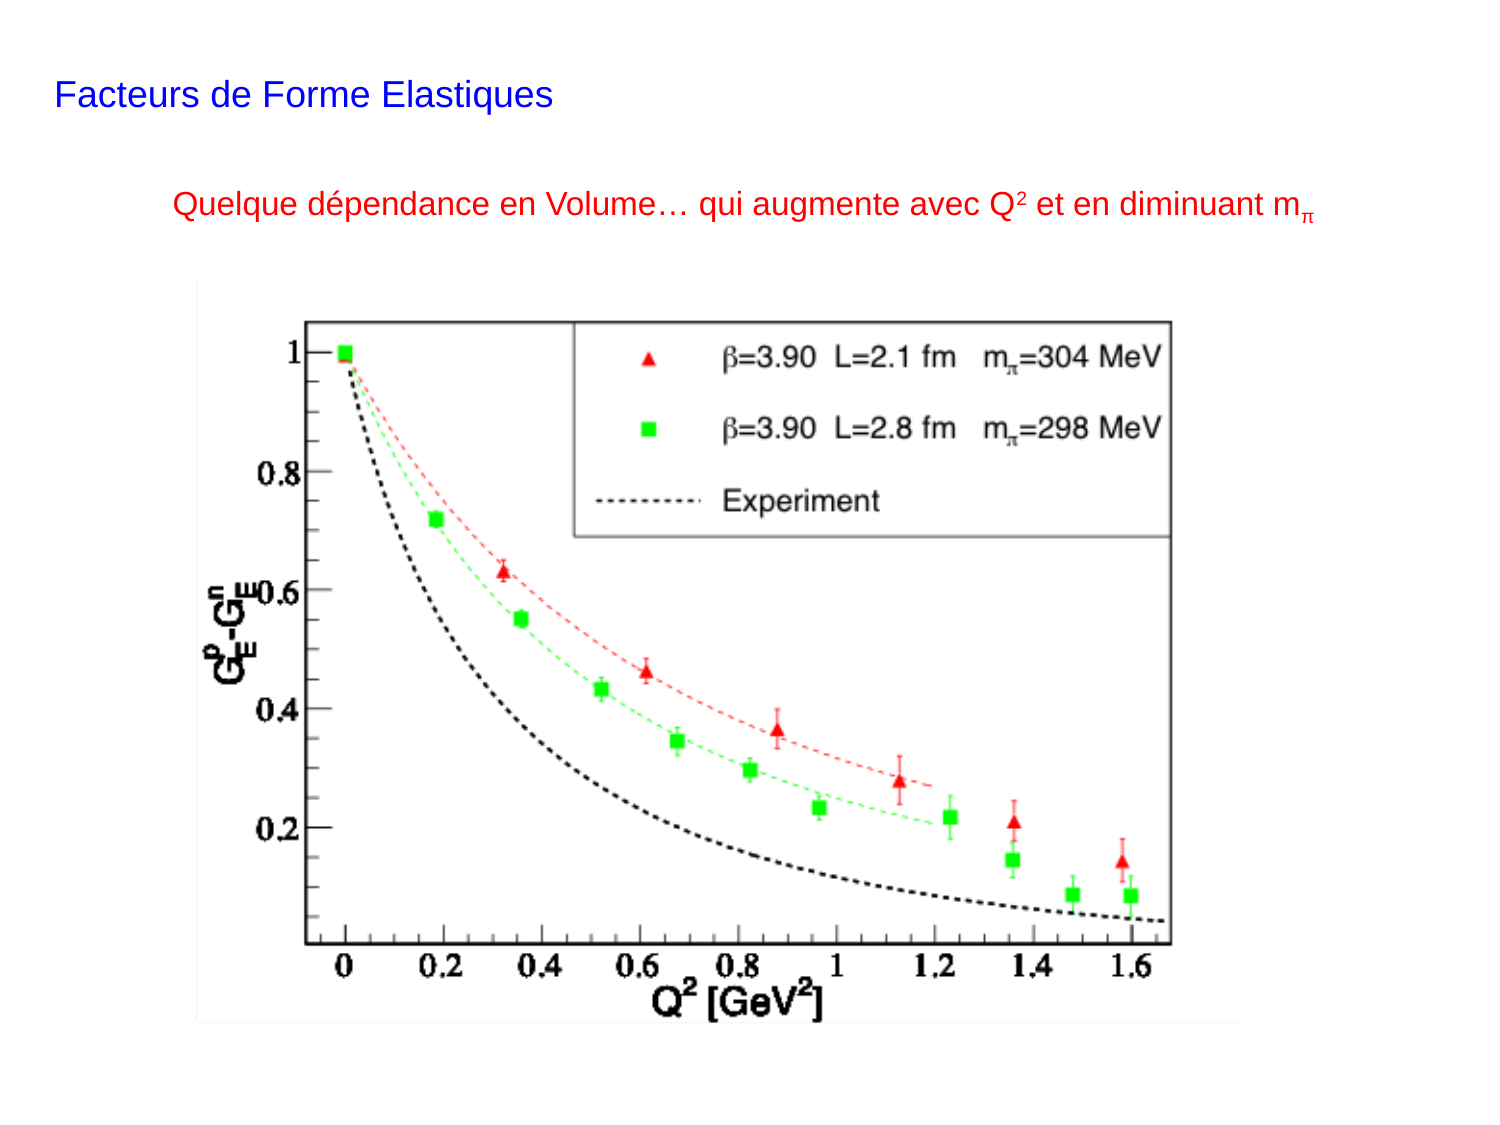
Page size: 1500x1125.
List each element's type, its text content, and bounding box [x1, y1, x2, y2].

picture [172, 281, 1238, 1051]
text_box Quelque dépendance en Volume… qui augmente avec Q2 et en diminuant mπ [157, 174, 1330, 271]
text_box Facteurs de Forme Elastiques [39, 62, 621, 123]
